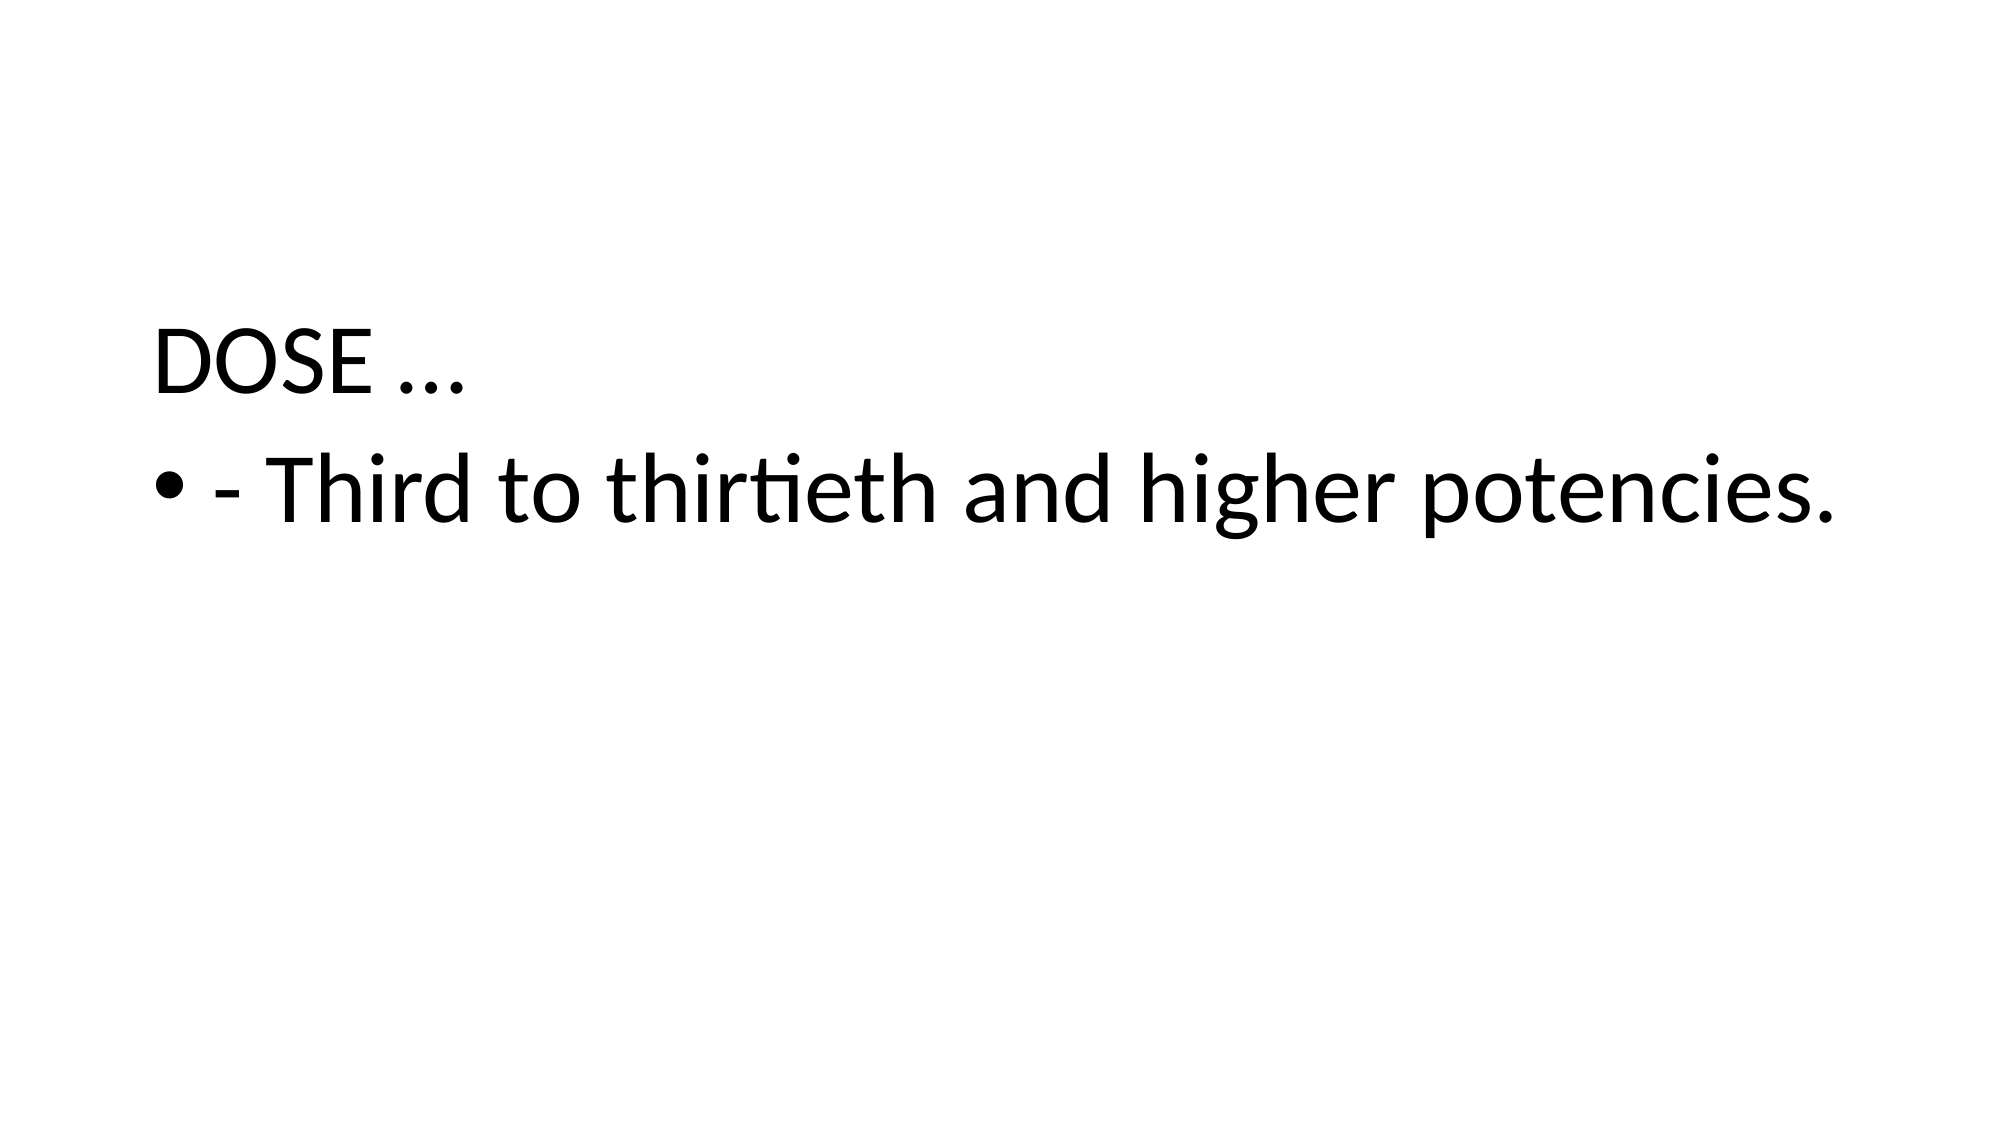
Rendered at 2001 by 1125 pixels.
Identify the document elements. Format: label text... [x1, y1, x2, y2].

list DOSE … - Third to thirtieth and higher potencies. [137, 299, 1863, 1014]
